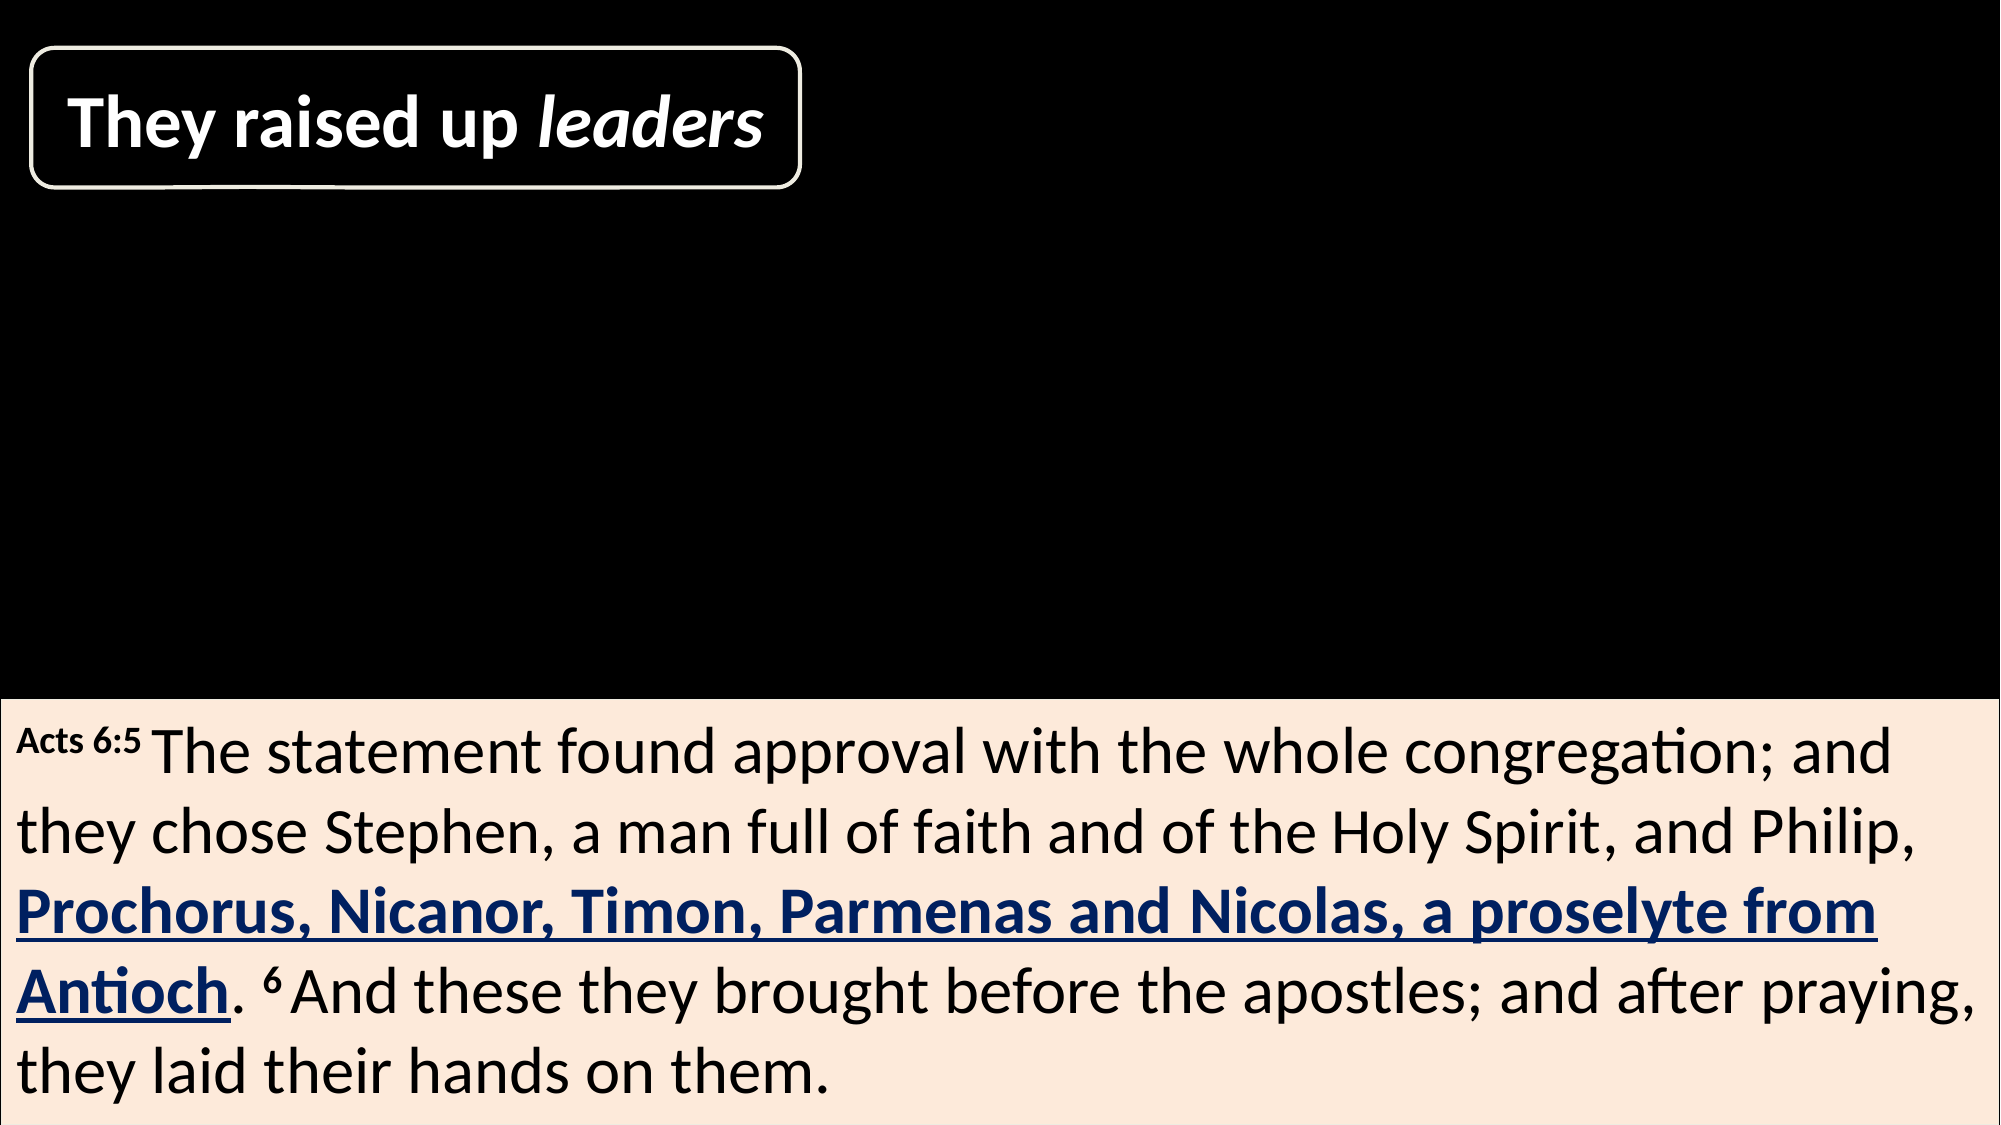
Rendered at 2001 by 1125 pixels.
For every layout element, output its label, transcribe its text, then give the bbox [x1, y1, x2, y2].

text_box The make-up of the Church in Jerusalem: [1, 24, 1999, 213]
text_box They raised up leaders [29, 45, 803, 190]
text_box Acts 6:5 The statement found approval with the whole congregation; and they chose Stephen, a man full of faith and of the Holy Spirit, and Philip, Prochorus, Nicanor, Timon, Parmenas and Nicolas, a proselyte from Antioch. 6 And these they brought before the apostles; and after praying, they laid their hands on them. [1, 699, 1999, 1125]
